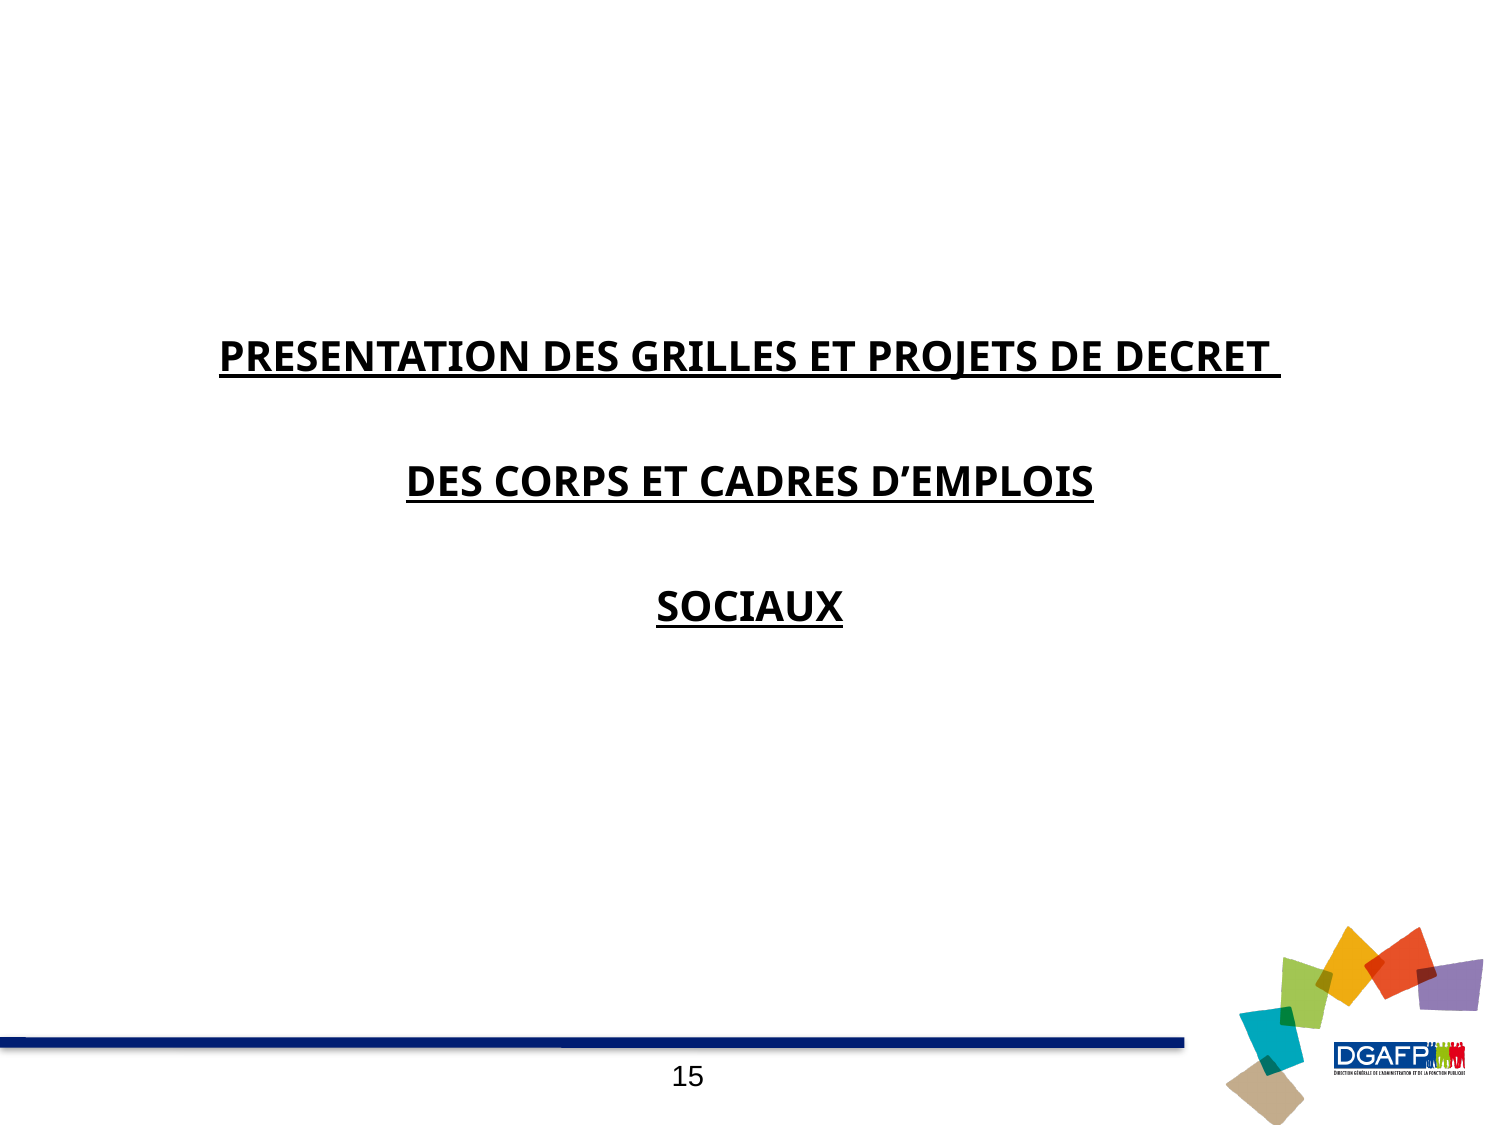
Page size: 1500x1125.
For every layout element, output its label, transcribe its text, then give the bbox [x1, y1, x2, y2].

picture [1219, 918, 1495, 1125]
list PRESENTATION DES GRILLES ET PROJETS DE DECRET DES CORPS ET CADRES D’EMPLOIS SOCIAUX [75, 149, 1425, 815]
slide_number 15 [369, 1050, 719, 1125]
